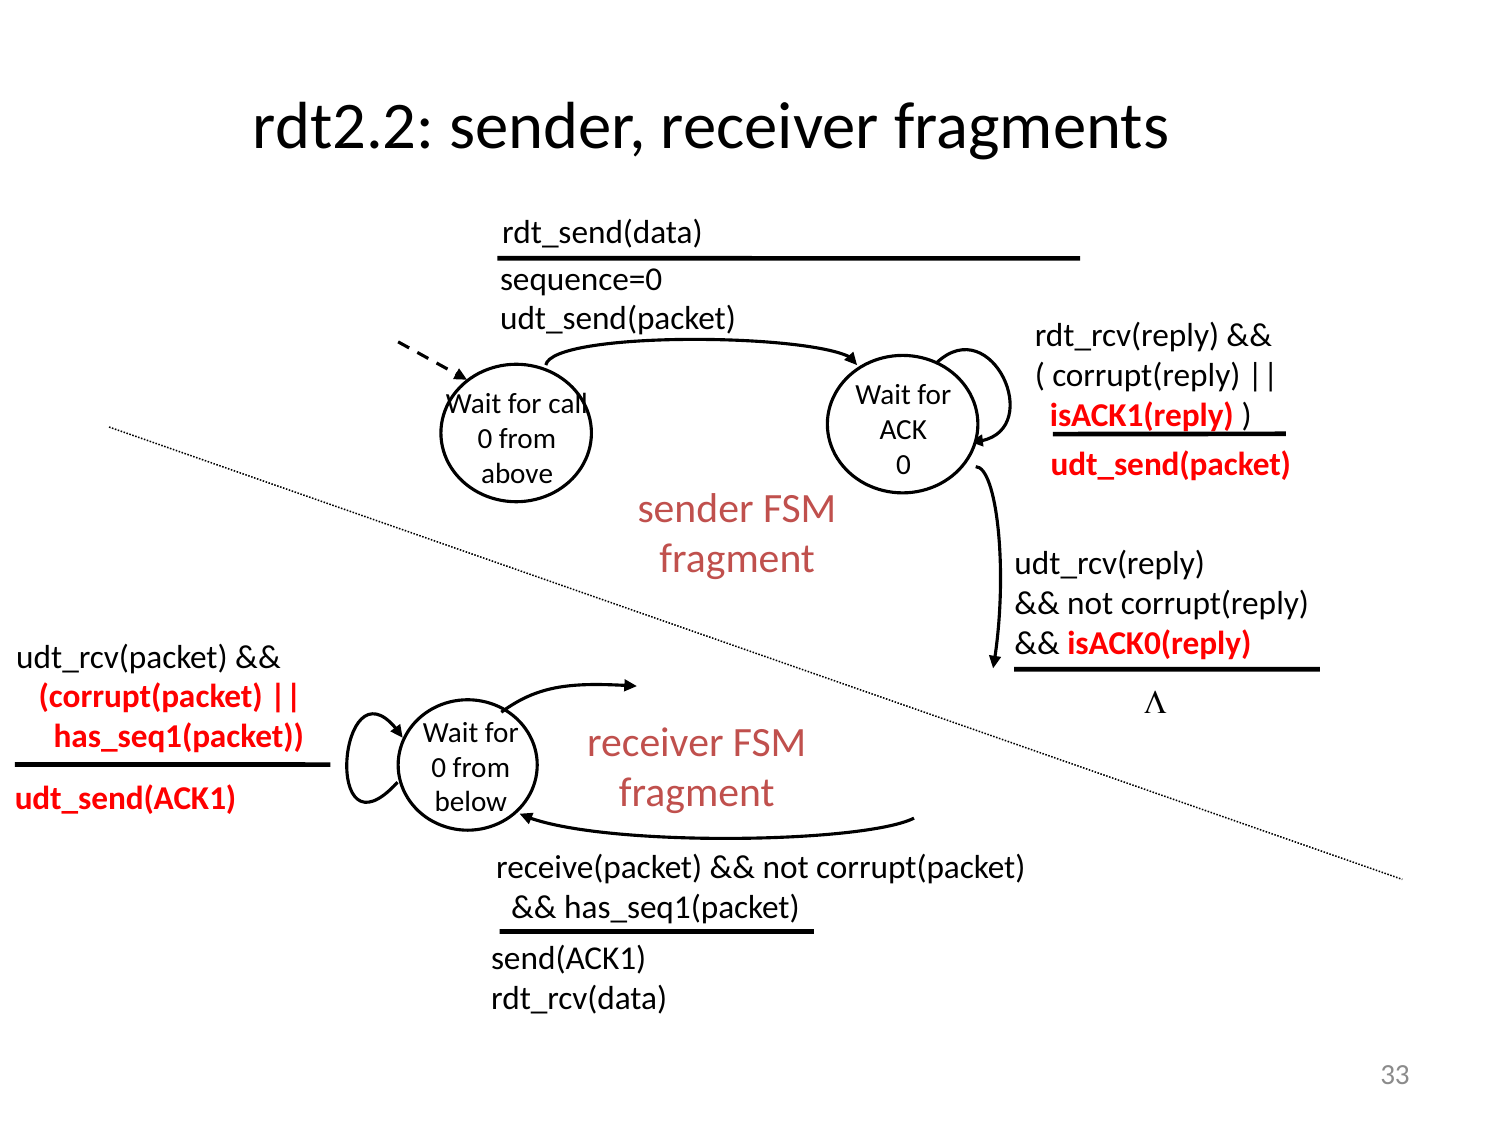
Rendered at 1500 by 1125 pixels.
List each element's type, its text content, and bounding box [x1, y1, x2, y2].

text_box [346, 721, 392, 803]
text_box receiver FSM fragment [572, 707, 822, 822]
text_box [995, 364, 1011, 436]
text_box [546, 339, 840, 366]
text_box rdt_rcv(reply) && ( corrupt(reply) || isACK1(reply) ) [1020, 305, 1466, 400]
title rdt2.2: sender, receiver fragments [73, 28, 1349, 216]
text_box udt_send(packet) [1035, 434, 1385, 501]
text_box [397, 699, 538, 831]
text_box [816, 355, 991, 494]
text_box udt_send(ACK1) [0, 769, 335, 837]
text_box [524, 679, 637, 705]
text_box L [1124, 673, 1187, 728]
slide_number 33 [1074, 1042, 1425, 1103]
text_box receive(packet) && not corrupt(packet) && has_seq1(packet) [481, 837, 1128, 929]
text_box sequence=0 udt_send(packet) [485, 249, 1096, 315]
text_box [978, 496, 1002, 669]
text_box send(ACK1) rdt_rcv(data) [476, 929, 1162, 1044]
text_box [429, 363, 605, 502]
text_box sender FSM fragment [622, 473, 852, 588]
text_box udt_rcv(reply) && not corrupt(reply) && isACK0(reply) [999, 534, 1396, 628]
text_box udt_rcv(packet) && (corrupt(packet) || has_seq1(packet)) [1, 627, 389, 732]
text_box rdt_send(data) [487, 203, 771, 250]
text_box [950, 349, 981, 353]
text_box [543, 814, 915, 837]
